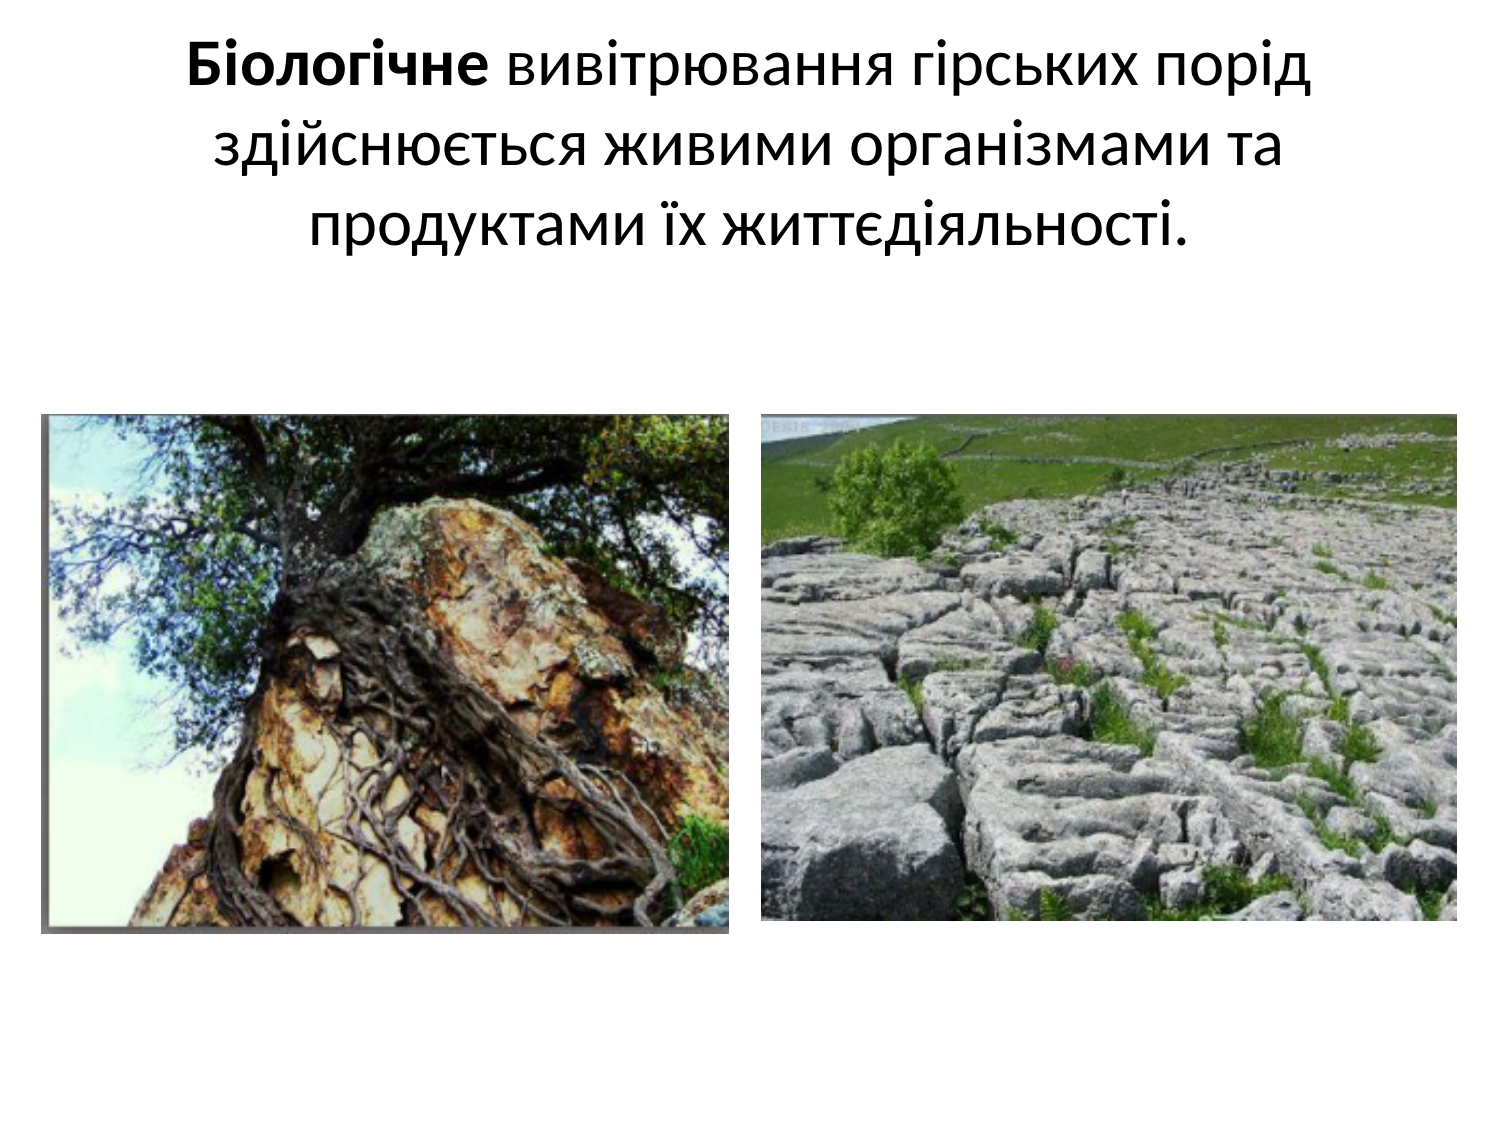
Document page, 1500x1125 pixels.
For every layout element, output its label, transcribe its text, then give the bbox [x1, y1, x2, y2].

title Біологічне вивітрювання гірських порід здійснюється живими організмами та продуктами їх життєдіяльності. [75, 45, 1425, 233]
picture [41, 414, 729, 935]
picture [761, 414, 1457, 922]
